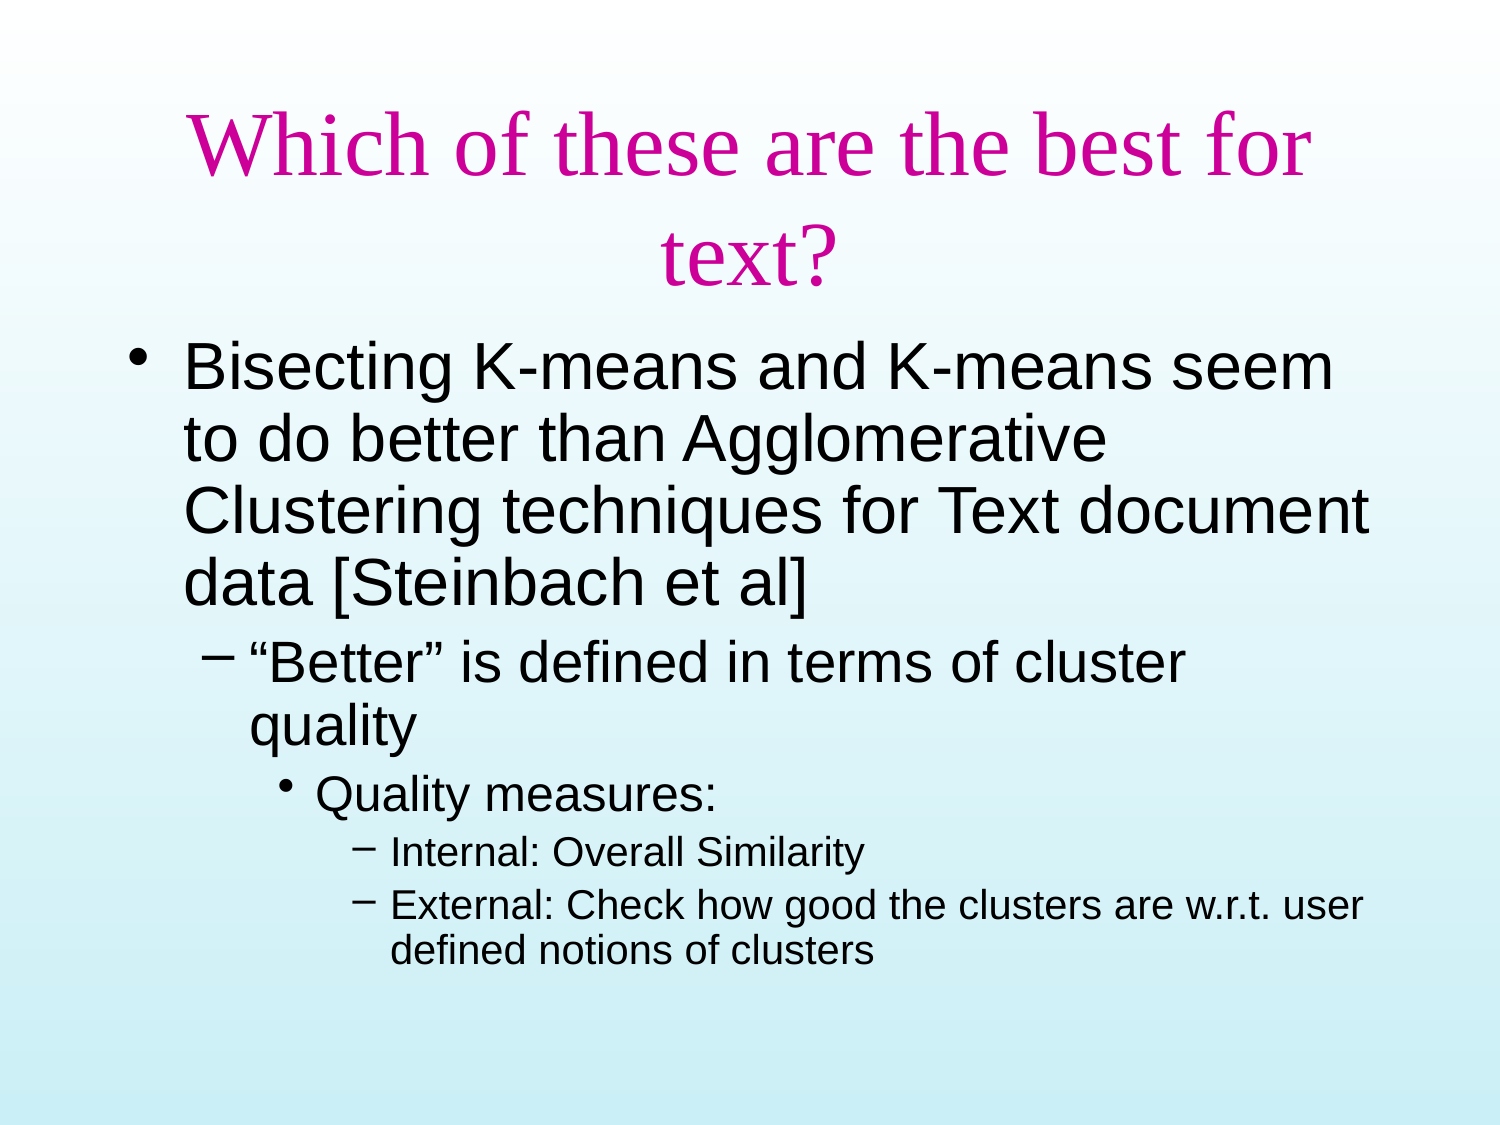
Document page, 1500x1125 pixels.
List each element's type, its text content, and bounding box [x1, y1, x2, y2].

title Which of these are the best for text? [112, 99, 1388, 288]
list Bisecting K-means and K-means seem to do better than Agglomerative Clustering techniques for Text document data [Steinbach et al] “Better” is defined in terms of cluster quality Quality measures: Internal: Overall Similarity External: Check how good the clusters are w.r.t. user defined notions of clusters [112, 324, 1388, 1001]
